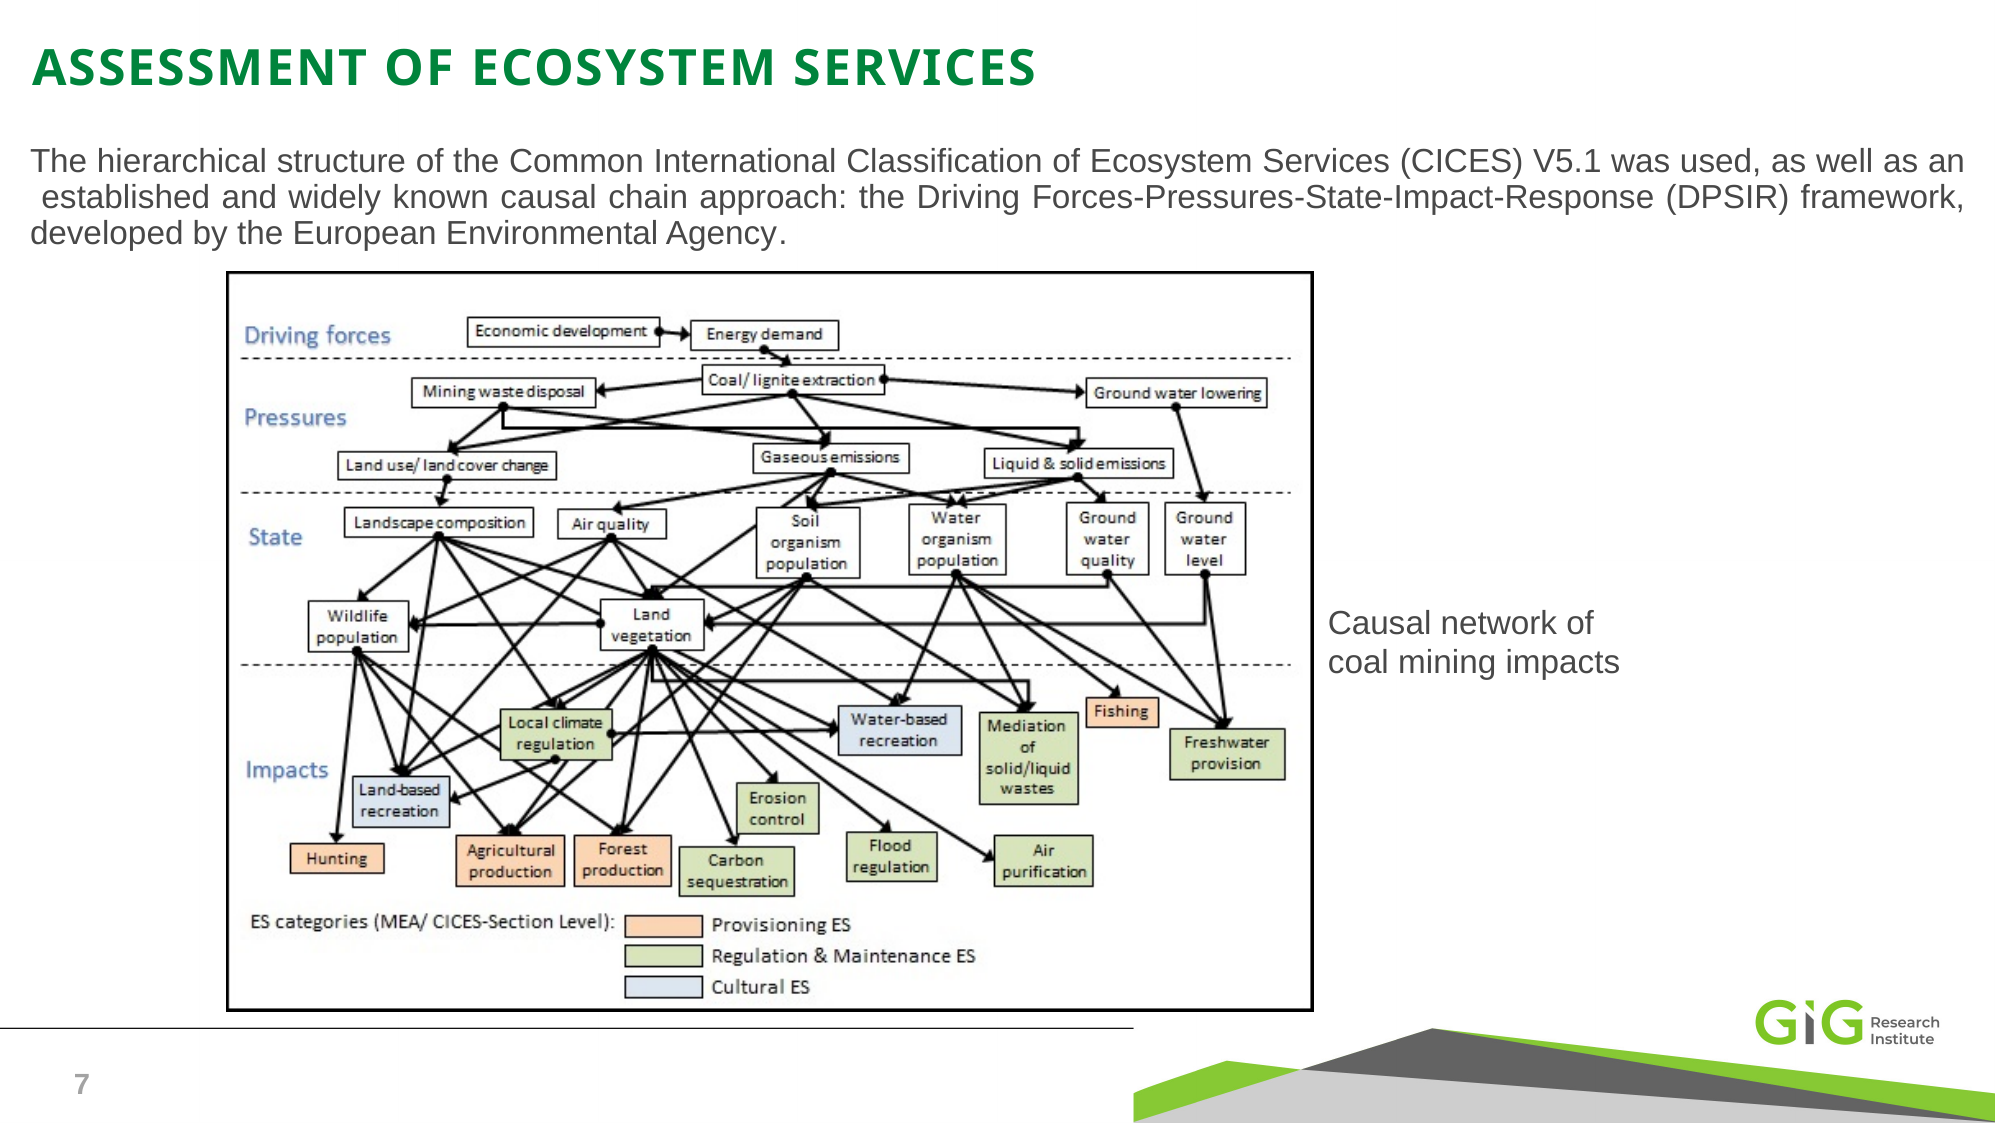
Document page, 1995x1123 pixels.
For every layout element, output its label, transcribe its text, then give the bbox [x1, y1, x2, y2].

text_box ASSESSMENT OF ECOSYSTEM SERVICES [32, 47, 1451, 136]
picture [0, 0, 1995, 1123]
footer [681, 1021, 1314, 1100]
slide_number 7 [58, 1060, 191, 1106]
text_box The hierarchical structure of the Common International Classification of Ecosystem Services (CICES) V5.1 was used, as well as an established and widely known causal chain approach: the Driving Forces-Pressures-State-Impact-Response (DPSIR) framework, developed by the European Environmental Agency. [22, 136, 1976, 515]
text_box Causal network of coal mining impacts [1319, 593, 1748, 688]
